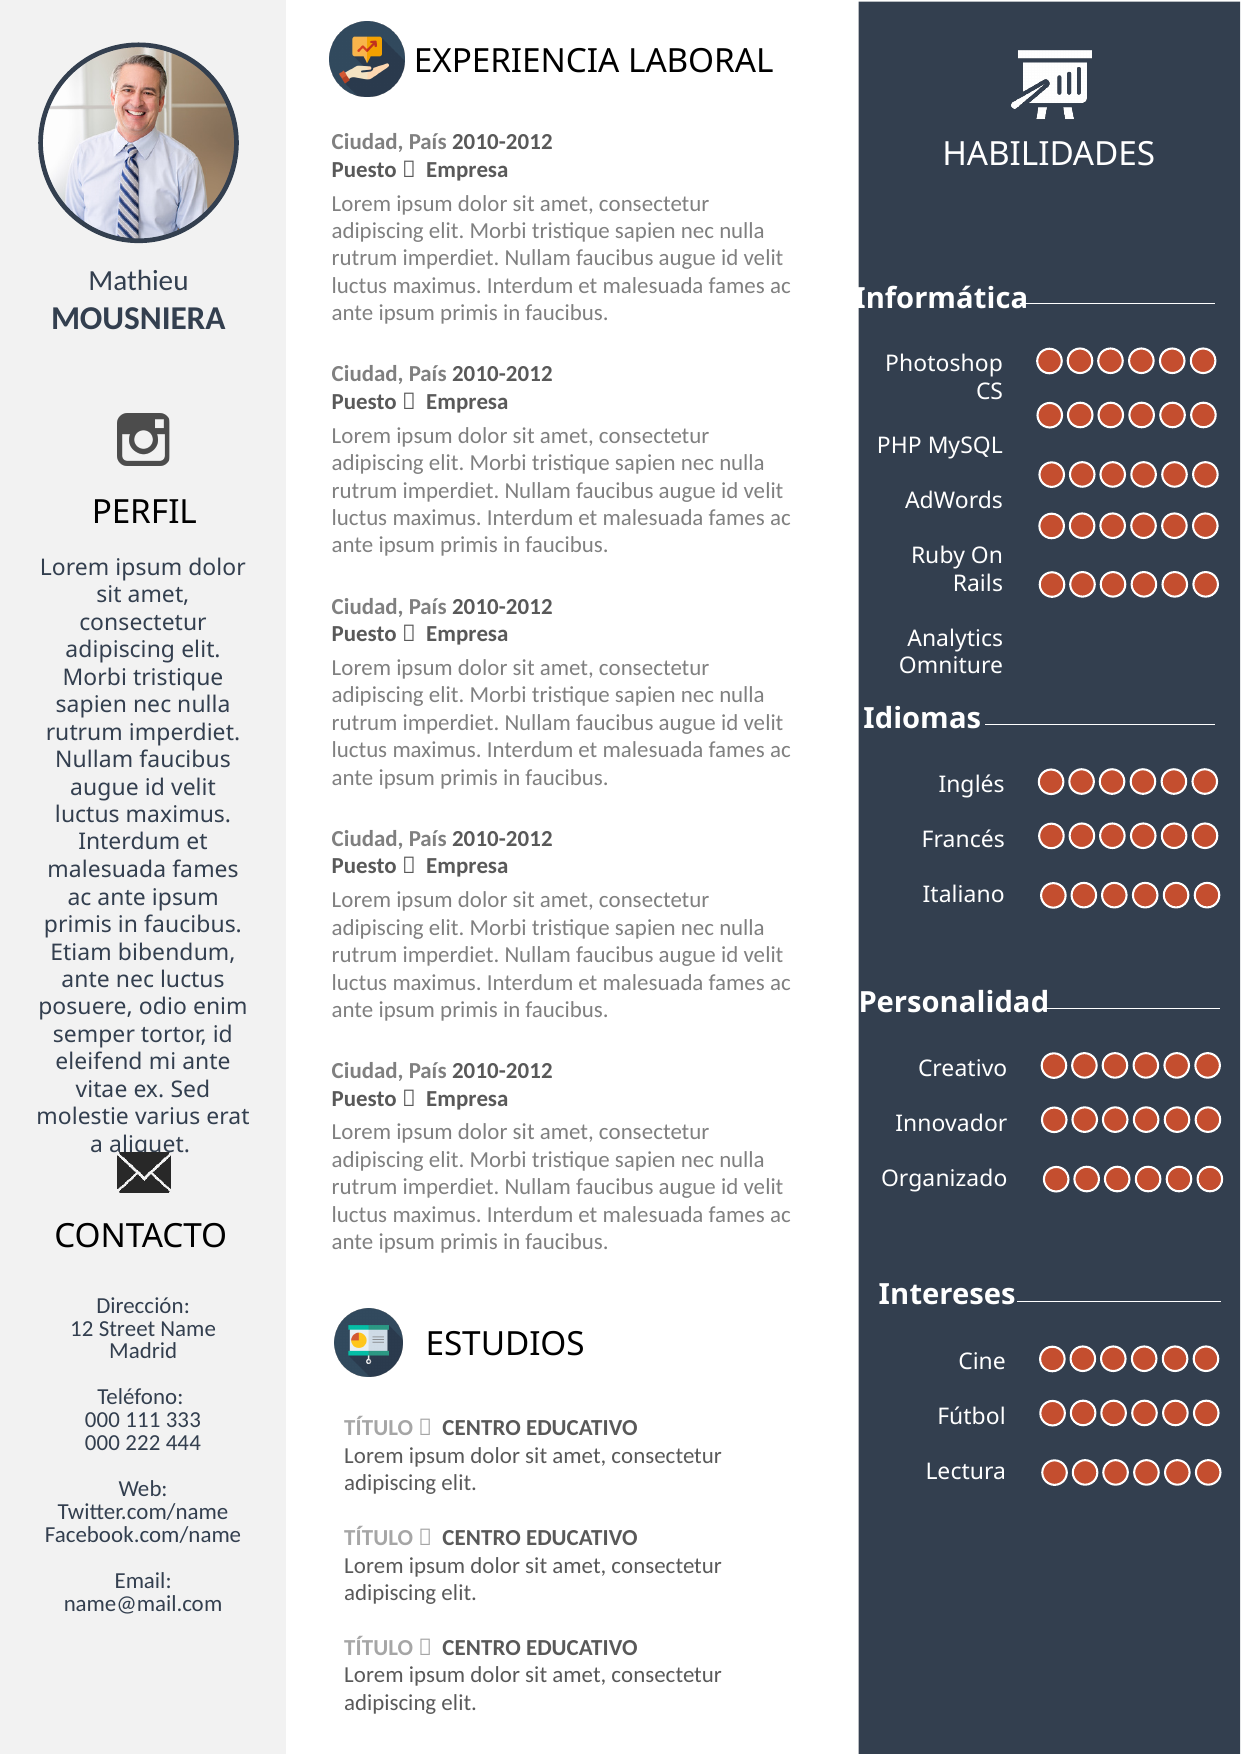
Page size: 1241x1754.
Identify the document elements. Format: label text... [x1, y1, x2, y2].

text_box [1163, 1052, 1191, 1079]
text_box EXPERIENCIA LABORAL [405, 31, 789, 87]
text_box [1128, 347, 1155, 375]
text_box [1162, 881, 1190, 909]
text_box [1069, 571, 1096, 598]
text_box [1038, 512, 1065, 540]
text_box [1038, 822, 1065, 850]
text_box [1039, 1345, 1066, 1373]
text_box [1129, 768, 1157, 795]
text_box [1196, 1165, 1224, 1193]
text_box [1190, 401, 1217, 429]
text_box [1103, 1165, 1131, 1193]
text_box [1161, 1345, 1189, 1373]
text_box [1069, 1345, 1097, 1373]
text_box PERFIL [77, 483, 212, 538]
text_box [1130, 512, 1157, 540]
text_box [1161, 461, 1188, 488]
text_box [1071, 1106, 1099, 1133]
text_box [1129, 822, 1157, 850]
text_box [1040, 1106, 1068, 1134]
text_box Dirección: 12 Street Name Madrid Teléfono: 000 111 333 000 222 444 Web: Twitter.com/name Facebook.com/name Email: name@mail.com [21, 1294, 265, 1616]
picture [334, 1308, 404, 1377]
text_box [1163, 1106, 1191, 1133]
text_box [1100, 1399, 1127, 1427]
text_box [1068, 461, 1096, 488]
text_box [1194, 1459, 1222, 1486]
text_box [1099, 822, 1126, 850]
text_box [1099, 571, 1127, 598]
text_box Intereses [864, 1268, 1031, 1318]
text_box [1066, 401, 1094, 429]
text_box [1066, 347, 1094, 375]
text_box CONTACTO [39, 1206, 243, 1262]
text_box [1097, 347, 1124, 375]
text_box TÍTULO  CENTRO EDUCATIVO Lorem ipsum dolor sit amet, consectetur adipiscing elit. TÍTULO  CENTRO EDUCATIVO Lorem ipsum dolor sit amet, consectetur adipiscing elit. TÍTULO  CENTRO EDUCATIVO Lorem ipsum dolor sit amet, consectetur adipiscing elit. [329, 1405, 828, 1723]
text_box [1070, 881, 1098, 909]
text_box [1068, 768, 1095, 795]
text_box [1192, 1399, 1220, 1427]
text_box Cine Fútbol Lectura [861, 1339, 1021, 1492]
text_box Inglés Francés Italiano [859, 762, 1020, 915]
text_box [1130, 1345, 1158, 1373]
text_box [1037, 768, 1065, 796]
text_box ESTUDIOS [410, 1329, 600, 1370]
text_box [1131, 881, 1159, 909]
text_box [1160, 822, 1188, 850]
text_box [1161, 571, 1189, 598]
text_box Lorem ipsum dolor sit amet, consectetur adipiscing elit. Morbi tristique sapien nec nulla rutrum imperdiet. Nullam faucibus augue id velit luctus maximus. Interdum et malesuada fames ac ante ipsum primis in faucibus. Etiam bibendum, ante nec luctus posuere, odio enim semper tortor, id eleifend mi ante vitae ex. Sed molestie varius erat a aliquet. [21, 545, 265, 1165]
picture [117, 1143, 171, 1201]
text_box Personalidad [843, 976, 1065, 1026]
text_box Ciudad, País 2010-2012 Puesto  Empresa Lorem ipsum dolor sit amet, consectetur adipiscing elit. Morbi tristique sapien nec nulla rutrum imperdiet. Nullam faucibus augue id velit luctus maximus. Interdum et malesuada fames ac ante ipsum primis in faucibus. Ciudad, País 2010-2012 Puesto  Empresa Lorem ipsum dolor sit amet, consectetur adipiscing elit. Morbi tristique sapien nec nulla rutrum imperdiet. Nullam faucibus augue id velit luctus maximus. Interdum et malesuada fames ac ante ipsum primis in faucibus. Ciudad, País 2010-2012 Puesto  Empresa Lorem ipsum dolor sit amet, consectetur adipiscing elit. Morbi tristique sapien nec nulla rutrum imperdiet. Nullam faucibus augue id velit luctus maximus. Interdum et malesuada fames ac ante ipsum primis in faucibus. Ciudad, País 2010-2012 Puesto  Empresa Lorem ipsum dolor sit amet, consectetur adipiscing elit. Morbi tristique sapien nec nulla rutrum imperdiet. Nullam faucibus augue id velit luctus maximus. Interdum et malesuada fames ac ante ipsum primis in faucibus. Ciudad, País 2010-2012 Puesto  Empresa Lorem ipsum dolor sit amet, consectetur adipiscing elit. Morbi tristique sapien nec nulla rutrum imperdiet. Nullam faucibus augue id velit luctus maximus. Interdum et malesuada fames ac ante ipsum primis in faucibus. [316, 119, 830, 1329]
text_box [1192, 571, 1219, 598]
text_box [1130, 571, 1158, 598]
text_box Idiomas [848, 692, 996, 743]
text_box [1191, 512, 1219, 540]
text_box [1068, 512, 1096, 540]
text_box Informática [839, 271, 1044, 322]
text_box [1132, 1052, 1160, 1079]
text_box [1038, 461, 1066, 488]
text_box [1102, 1459, 1129, 1486]
text_box [1193, 881, 1221, 909]
text_box [1099, 512, 1126, 540]
text_box [1071, 1052, 1098, 1079]
text_box [1040, 1052, 1068, 1079]
text_box [1069, 1399, 1097, 1427]
text_box [1042, 1165, 1070, 1193]
picture [117, 413, 170, 466]
text_box [1192, 461, 1219, 488]
text_box [1100, 881, 1128, 909]
text_box [1158, 347, 1186, 375]
text_box [1191, 822, 1219, 850]
text_box [1194, 1106, 1222, 1133]
text_box [1071, 1459, 1099, 1486]
text_box [1130, 461, 1157, 488]
text_box [858, 1, 1241, 1754]
text_box [1073, 1165, 1100, 1193]
picture [1011, 44, 1092, 125]
text_box [1131, 1399, 1158, 1427]
text_box [1134, 1165, 1162, 1193]
text_box [1101, 1106, 1129, 1133]
text_box [1189, 347, 1217, 375]
text_box [1194, 1052, 1221, 1079]
text_box Photoshop CS PHP MySQL AdWords Ruby On Rails Analytics Omniture [858, 341, 1018, 714]
text_box [1162, 1399, 1189, 1427]
text_box [1038, 571, 1066, 598]
text_box Mathieu MOUSNIERA [21, 253, 256, 344]
text_box HABILIDADES [927, 124, 1171, 180]
text_box [1068, 822, 1096, 850]
picture [40, 44, 237, 241]
text_box [1159, 401, 1186, 429]
text_box [1132, 1106, 1160, 1133]
text_box [1041, 1459, 1068, 1486]
text_box [0, 0, 287, 1754]
text_box [1128, 401, 1155, 429]
text_box [1098, 768, 1126, 795]
picture [329, 21, 405, 97]
text_box [1097, 401, 1125, 429]
text_box [1163, 1459, 1191, 1486]
text_box [1101, 1052, 1129, 1079]
text_box [1161, 512, 1188, 540]
text_box Creativo Innovador Organizado [862, 1045, 1023, 1198]
text_box [1036, 401, 1064, 429]
text_box [1099, 1345, 1127, 1373]
text_box [1099, 461, 1127, 488]
text_box [1040, 882, 1067, 909]
text_box [1036, 347, 1063, 375]
text_box [1160, 768, 1188, 795]
text_box [1191, 768, 1219, 795]
text_box [1133, 1459, 1160, 1486]
text_box [1039, 1399, 1066, 1427]
text_box [1165, 1165, 1193, 1193]
text_box [1192, 1345, 1220, 1373]
